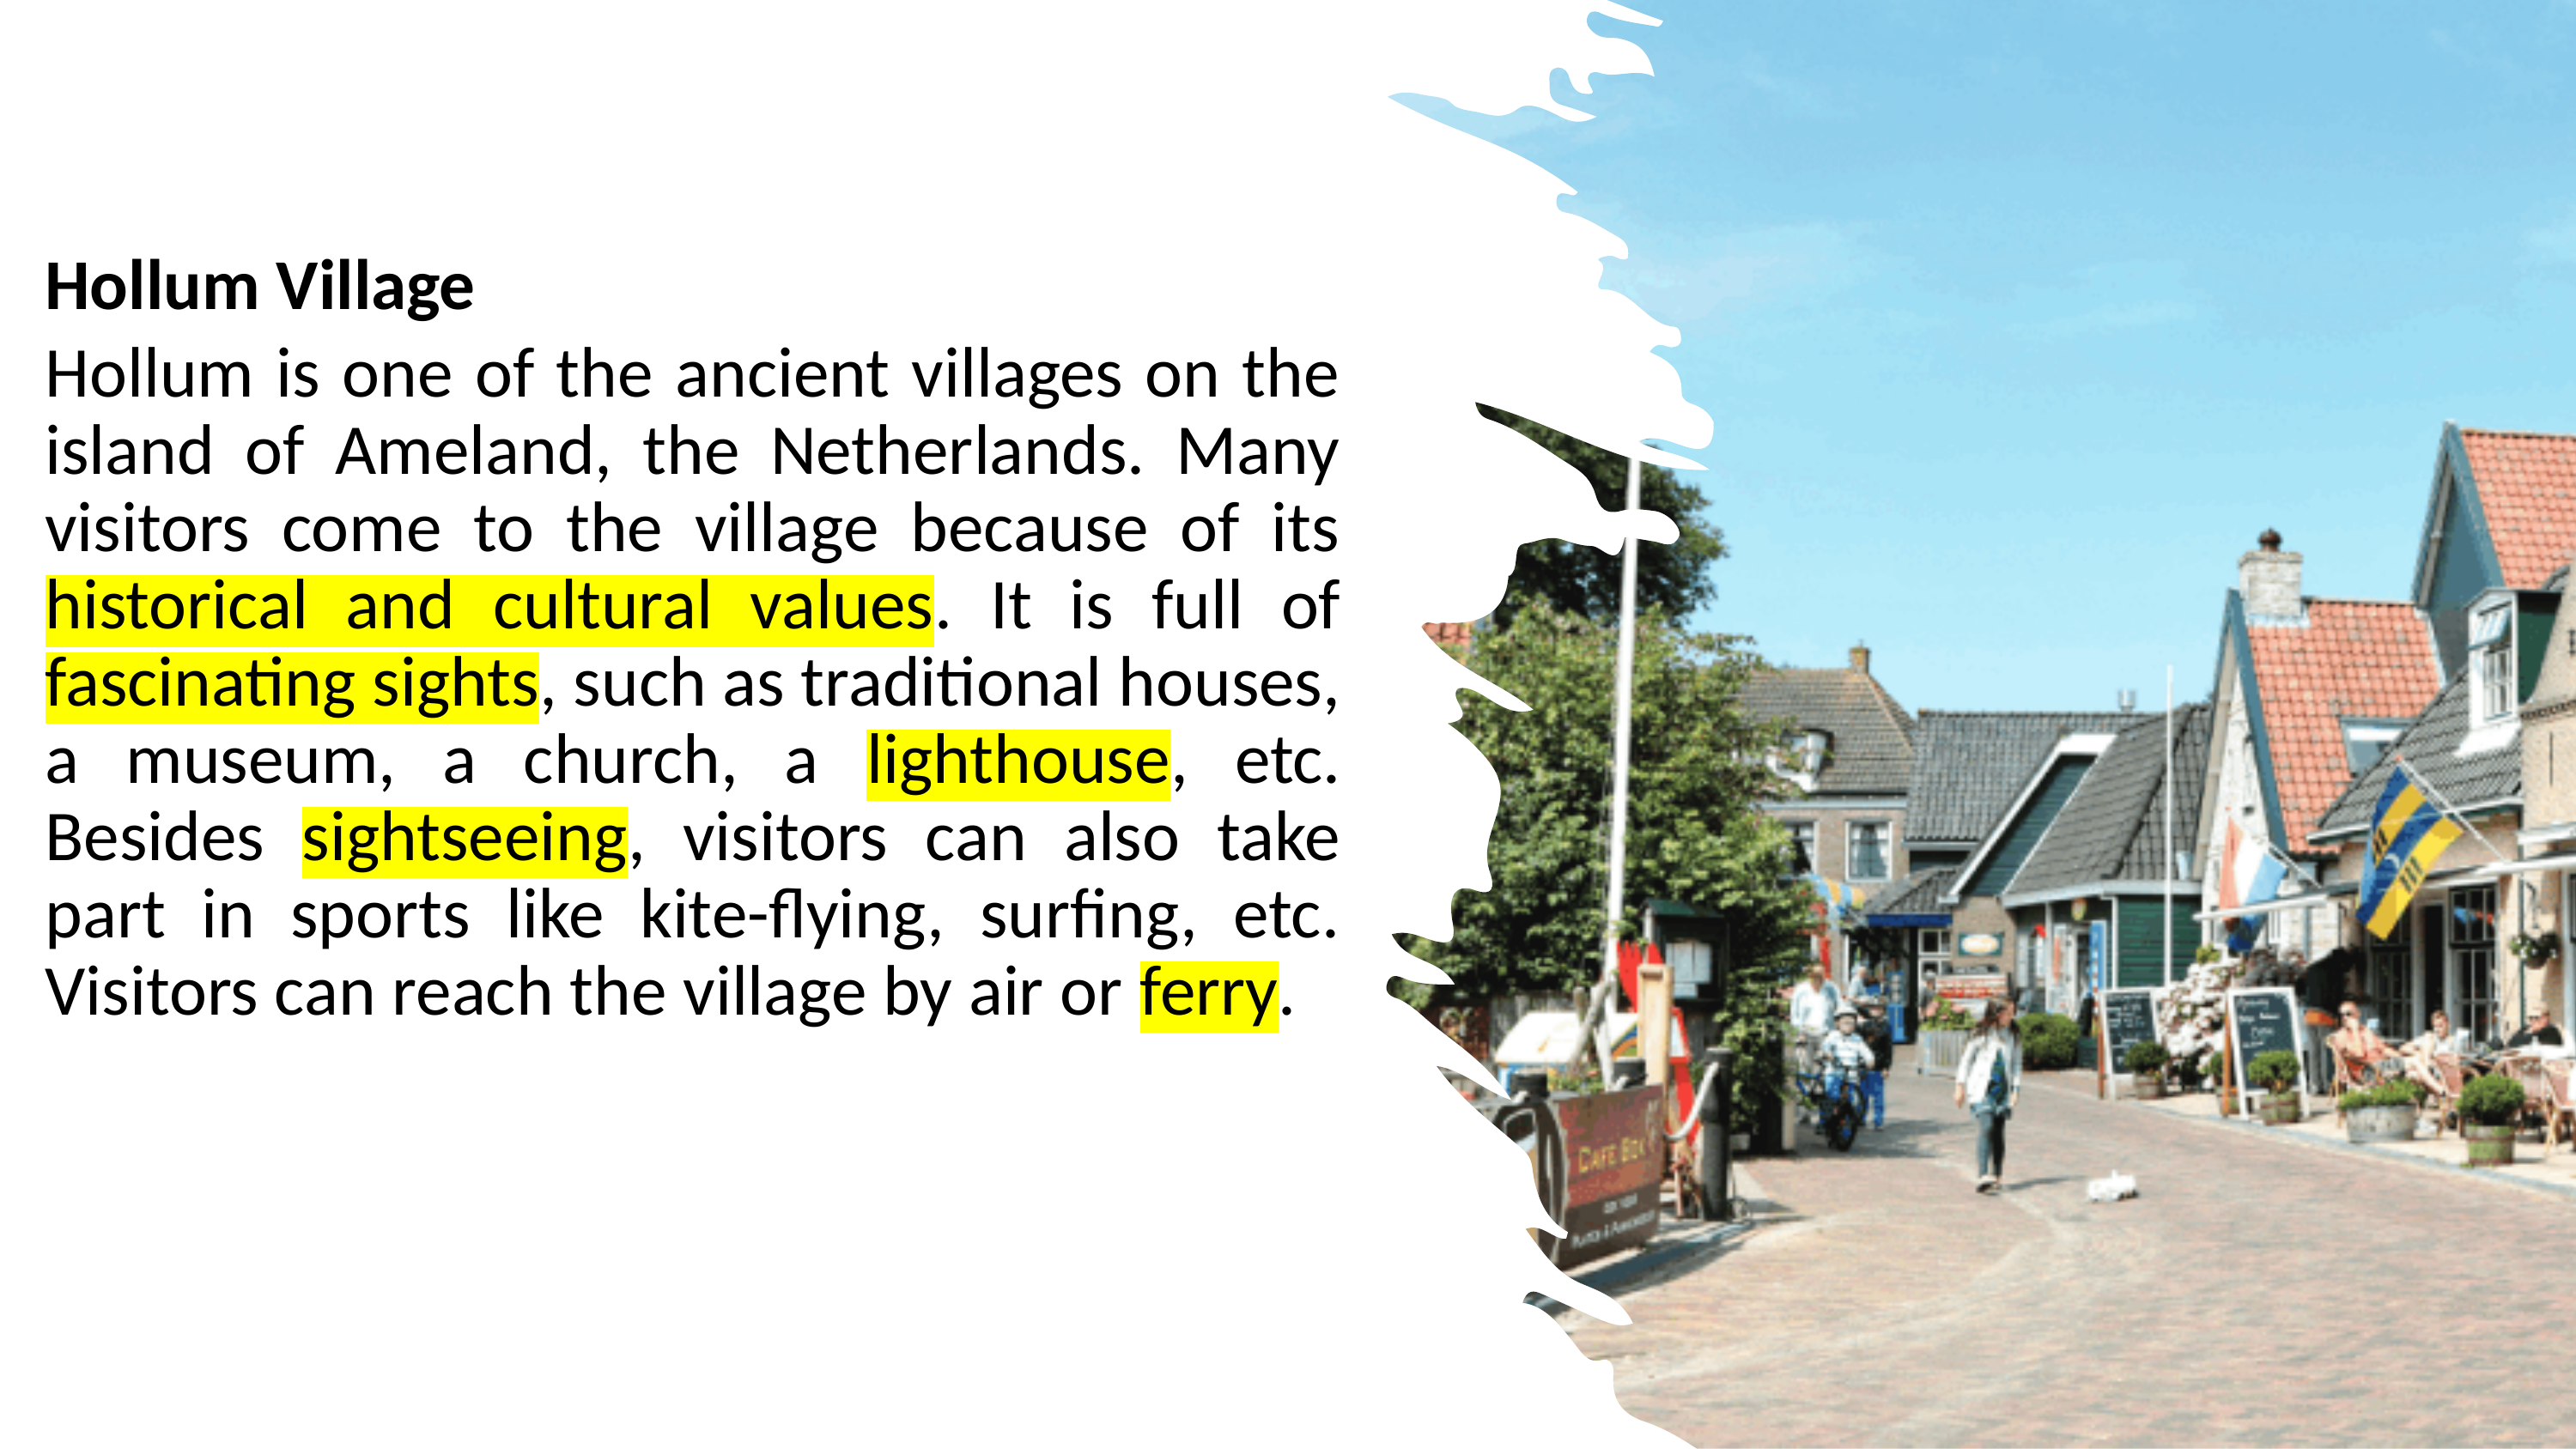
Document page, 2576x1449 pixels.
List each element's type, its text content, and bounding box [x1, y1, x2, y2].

picture [1386, 0, 2576, 1449]
text_box [0, 0, 1384, 1449]
text_box Hollum Village Hollum is one of the ancient villages on the island of Ameland, the Netherlands. Many visitors come to the village because of its historical and cultural values. It is full of fascinating sights, such as traditional houses, a museum, a church, a lighthouse, etc. Besides sightseeing, visitors can also take part in sports like kite-flying, surfing, etc. Visitors can reach the village by air or ferry. [32, 241, 1354, 1283]
